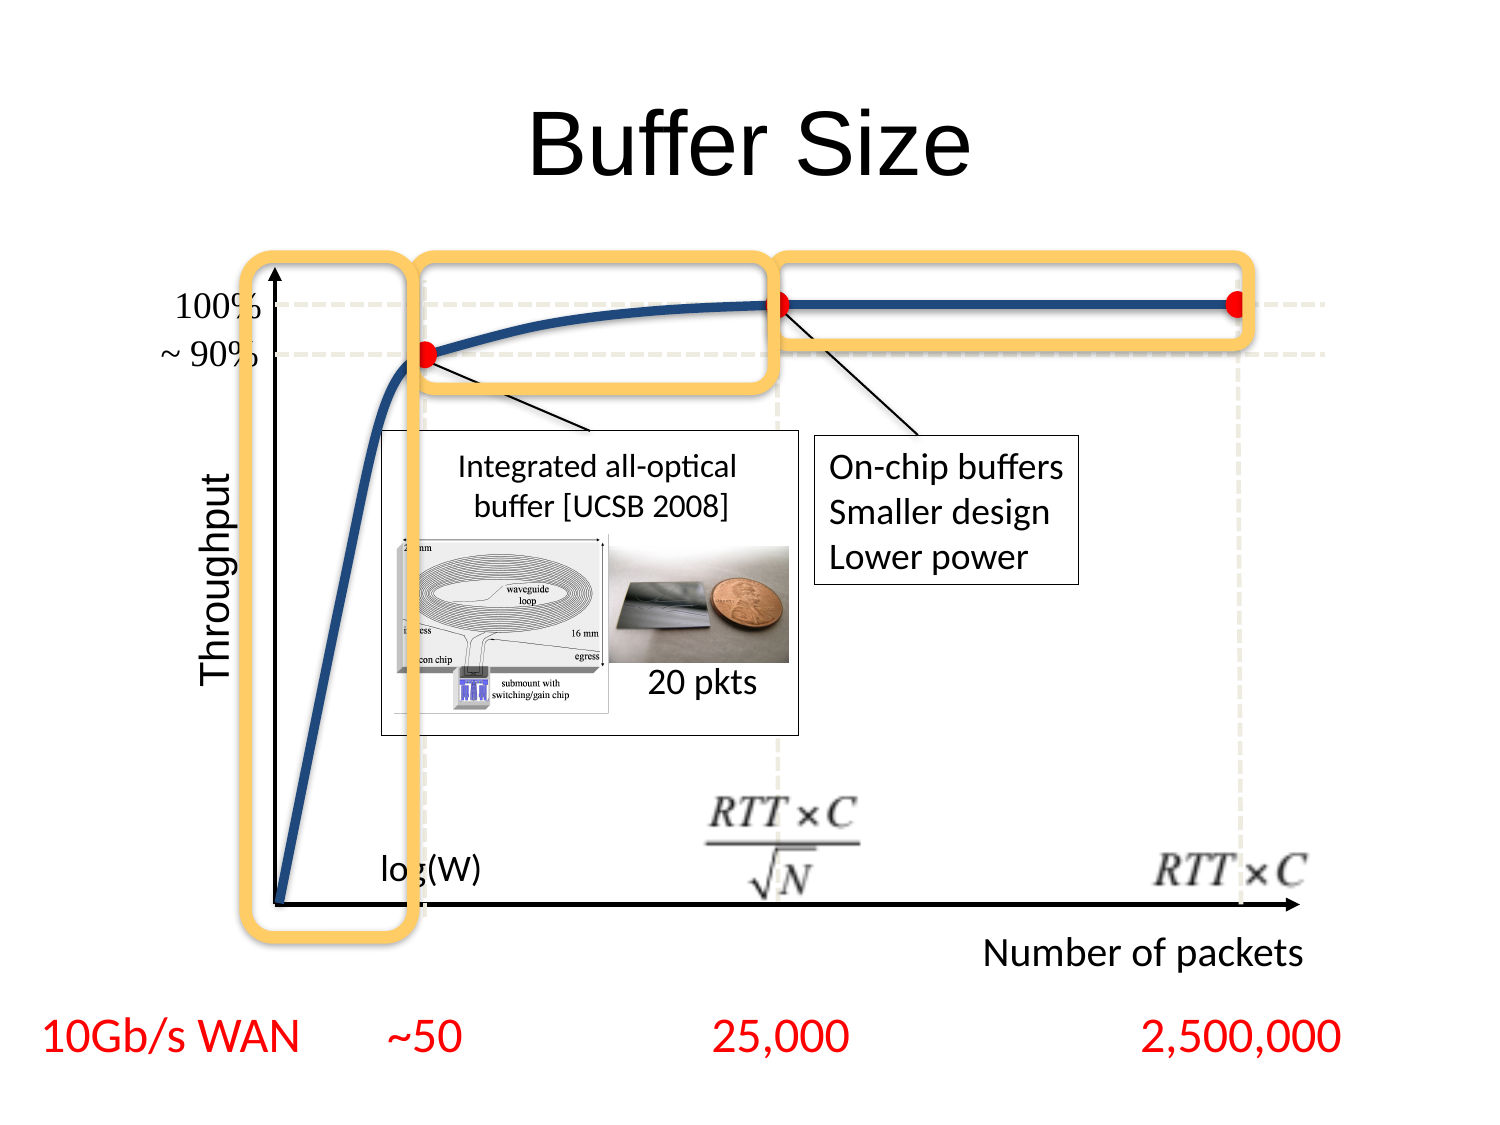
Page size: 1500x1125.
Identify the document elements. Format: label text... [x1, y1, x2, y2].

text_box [785, 313, 1082, 587]
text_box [364, 279, 499, 320]
text_box [413, 255, 775, 303]
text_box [698, 596, 867, 964]
text_box [244, 391, 409, 939]
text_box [364, 391, 499, 918]
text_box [1237, 279, 1242, 320]
text_box [774, 255, 1250, 303]
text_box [145, 321, 780, 383]
text_box Number of packets [967, 917, 1319, 982]
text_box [381, 363, 799, 736]
text_box 100% [159, 273, 243, 320]
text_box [21, 995, 1359, 1072]
text_box Throughput [179, 458, 240, 703]
text_box [504, 313, 693, 320]
text_box [1084, 314, 1232, 320]
text_box [244, 255, 413, 320]
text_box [1237, 391, 1242, 905]
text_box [698, 279, 867, 320]
title Buffer Size [75, 45, 1425, 233]
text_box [1085, 321, 1326, 383]
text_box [1146, 844, 1313, 961]
